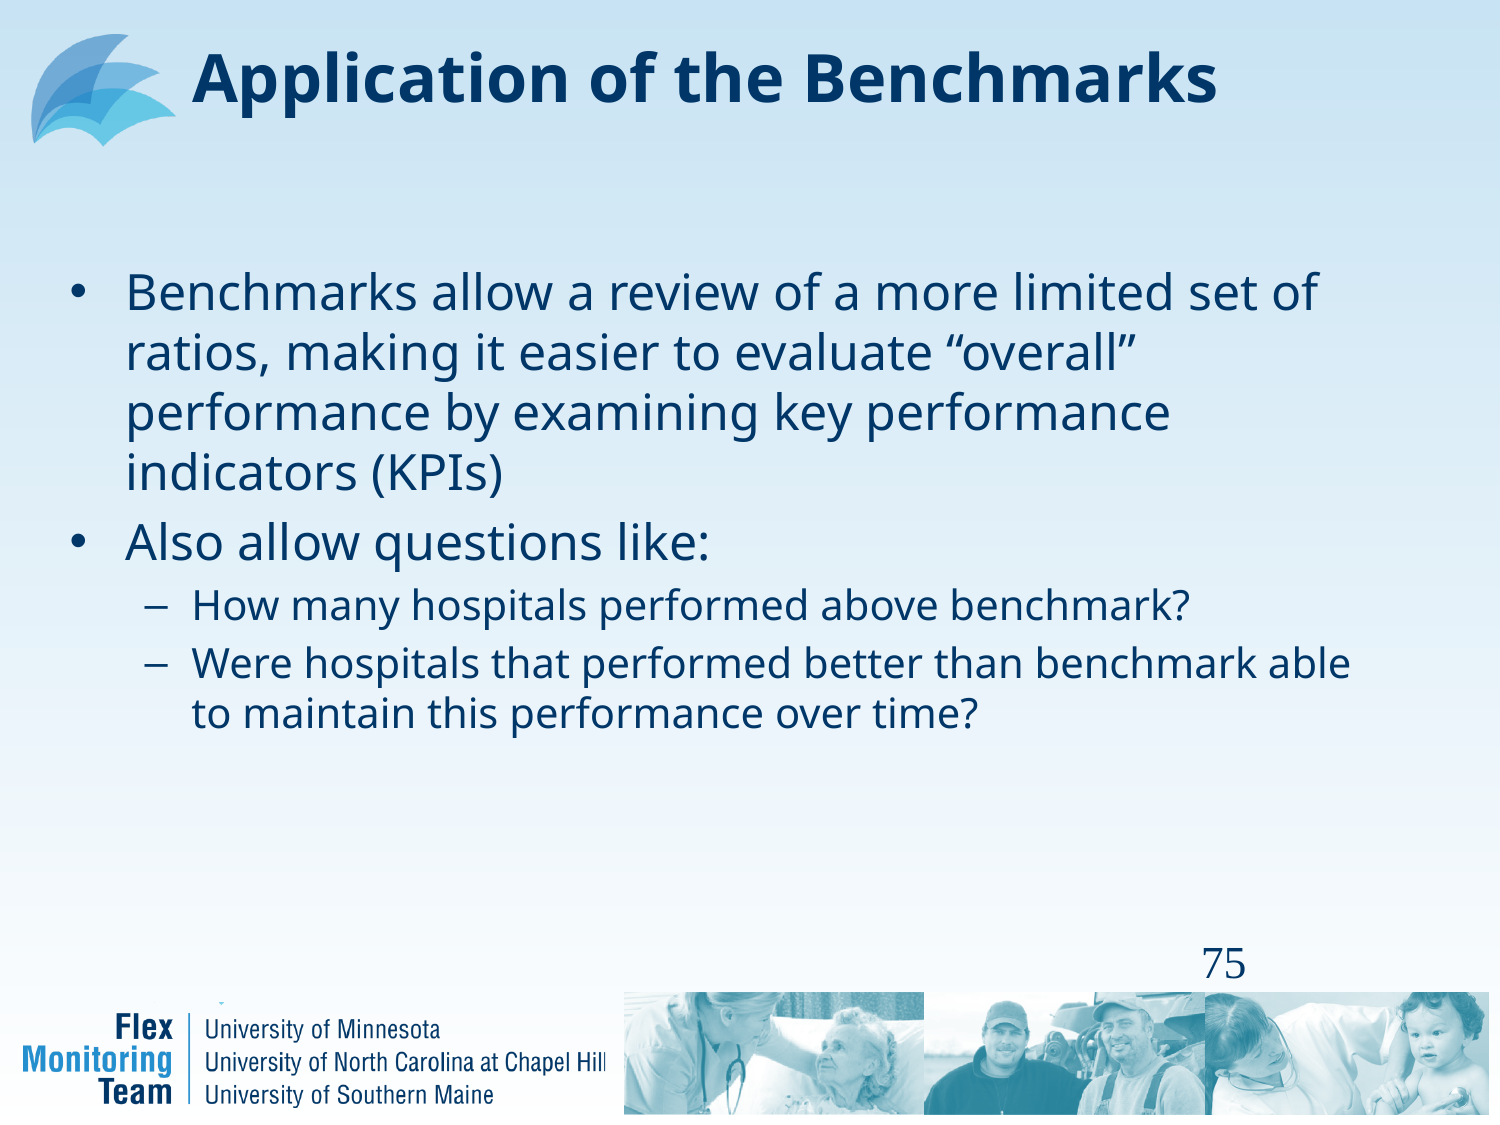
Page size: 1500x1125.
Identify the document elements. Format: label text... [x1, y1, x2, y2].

picture [23, 1002, 606, 1108]
list Benchmarks allow a review of a more limited set of ratios, making it easier to evaluate “overall” performance by examining key performance indicators (KPIs) Also allow questions like: How many hospitals performed above benchmark? Were hospitals that performed better than benchmark able to maintain this performance over time? [54, 253, 1405, 1030]
picture [8, 34, 177, 154]
title Application of the Benchmarks [177, 28, 1417, 191]
slide_number 75 [1186, 924, 1499, 1000]
